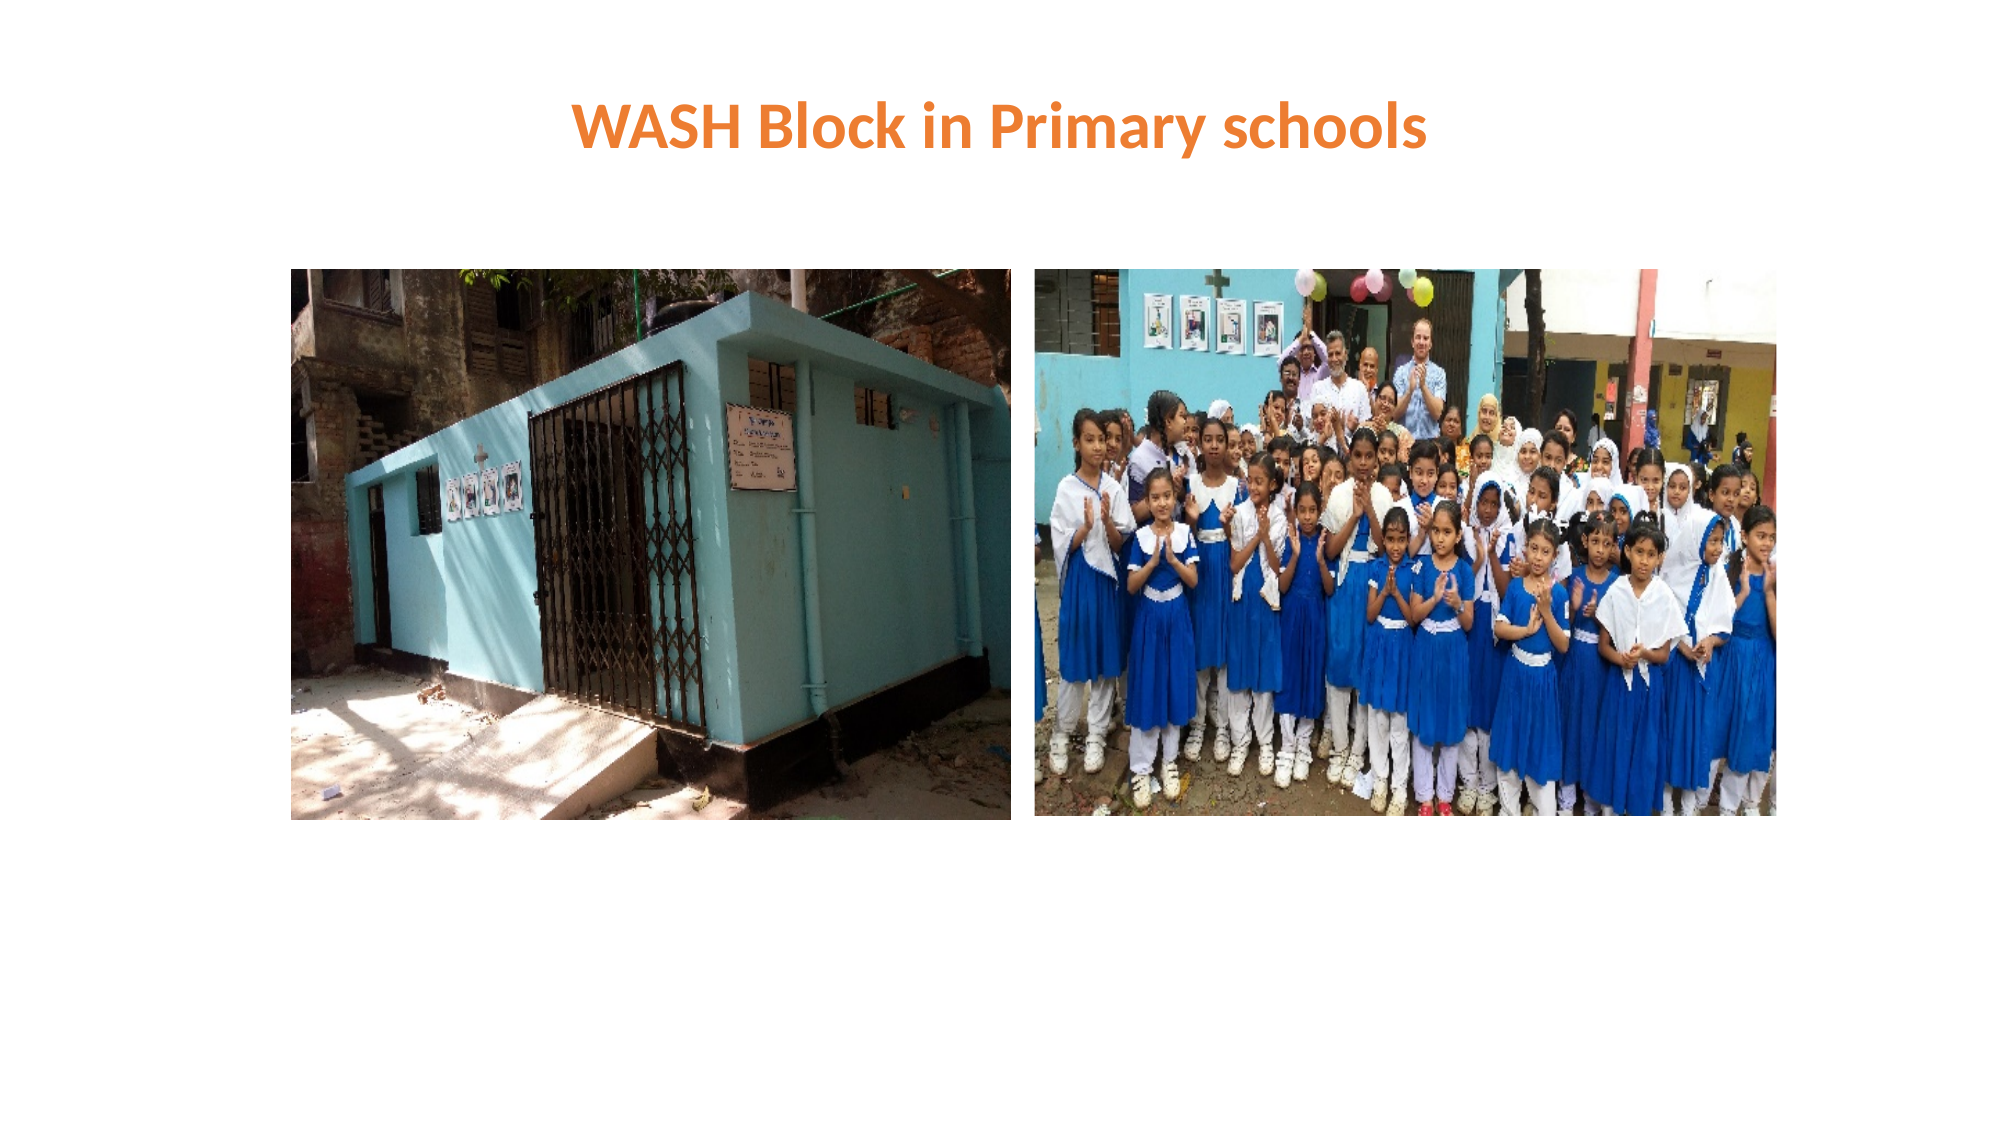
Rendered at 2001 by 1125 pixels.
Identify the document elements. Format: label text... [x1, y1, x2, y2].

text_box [291, 269, 1777, 820]
subtitle WASH Block in Primary schools [358, 83, 1642, 217]
